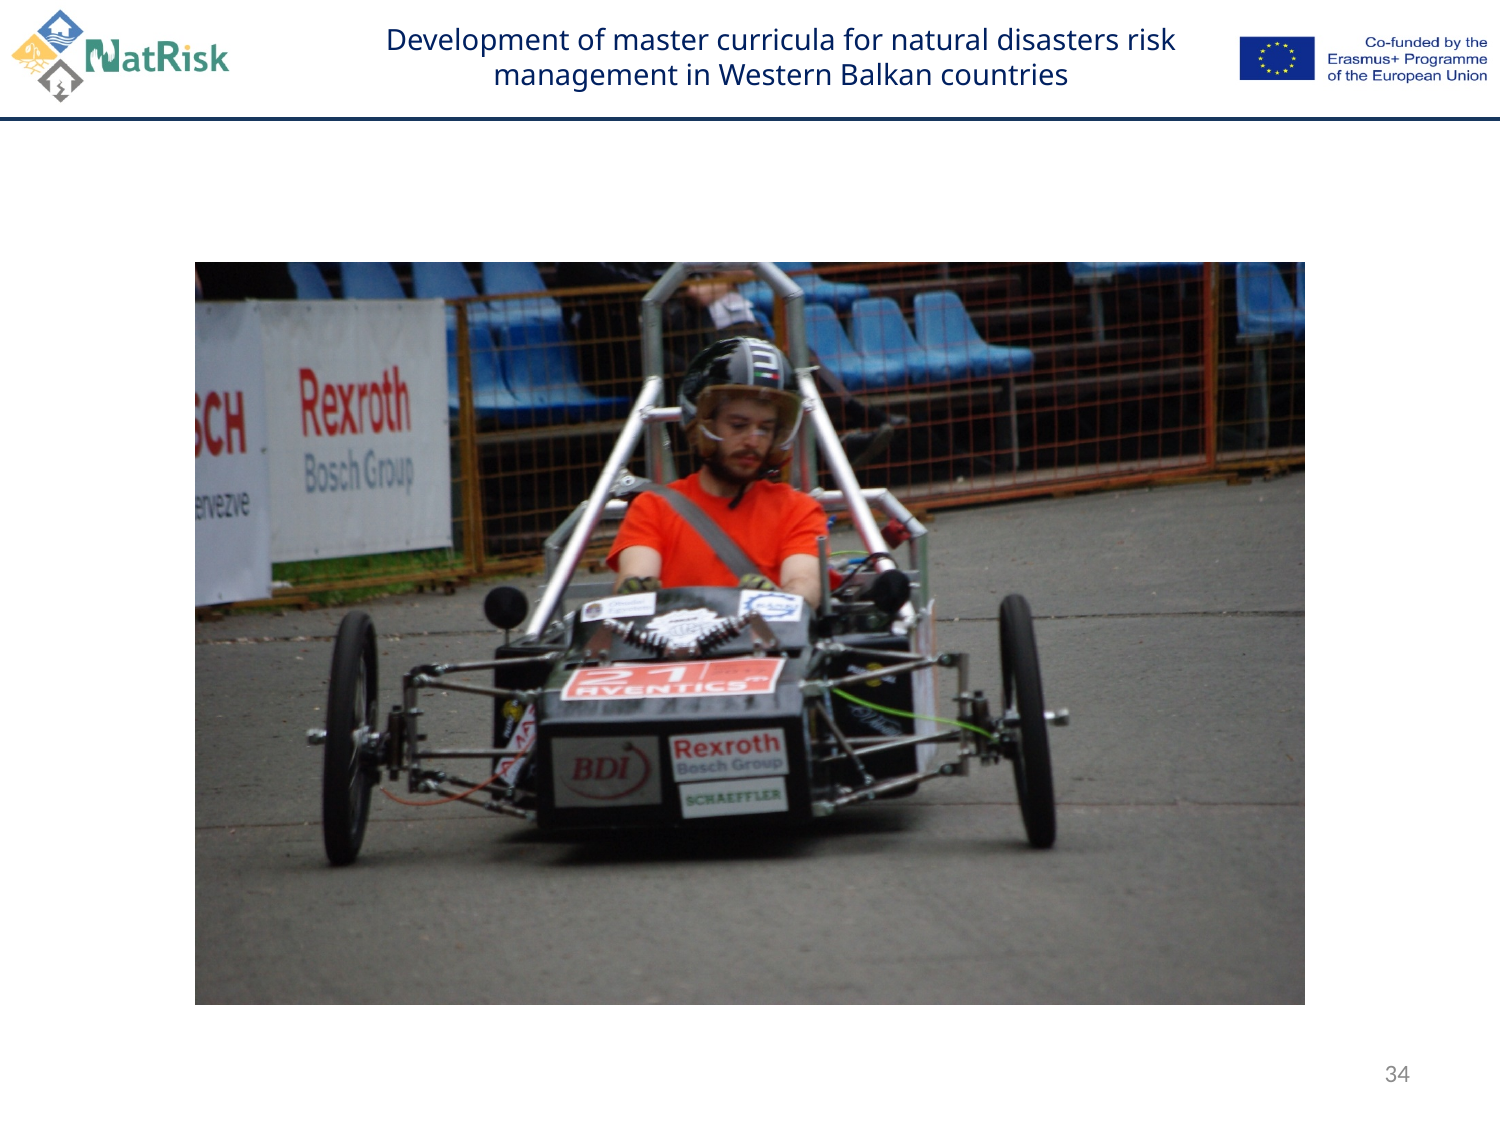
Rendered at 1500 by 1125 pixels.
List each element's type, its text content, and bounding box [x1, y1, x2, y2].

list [195, 262, 1305, 1006]
picture [0, 0, 238, 113]
picture [1224, 24, 1500, 93]
text_box Development of master curricula for natural disasters risk management in Western Balkan countries [324, 24, 1223, 88]
slide_number 34 [1074, 1042, 1425, 1103]
